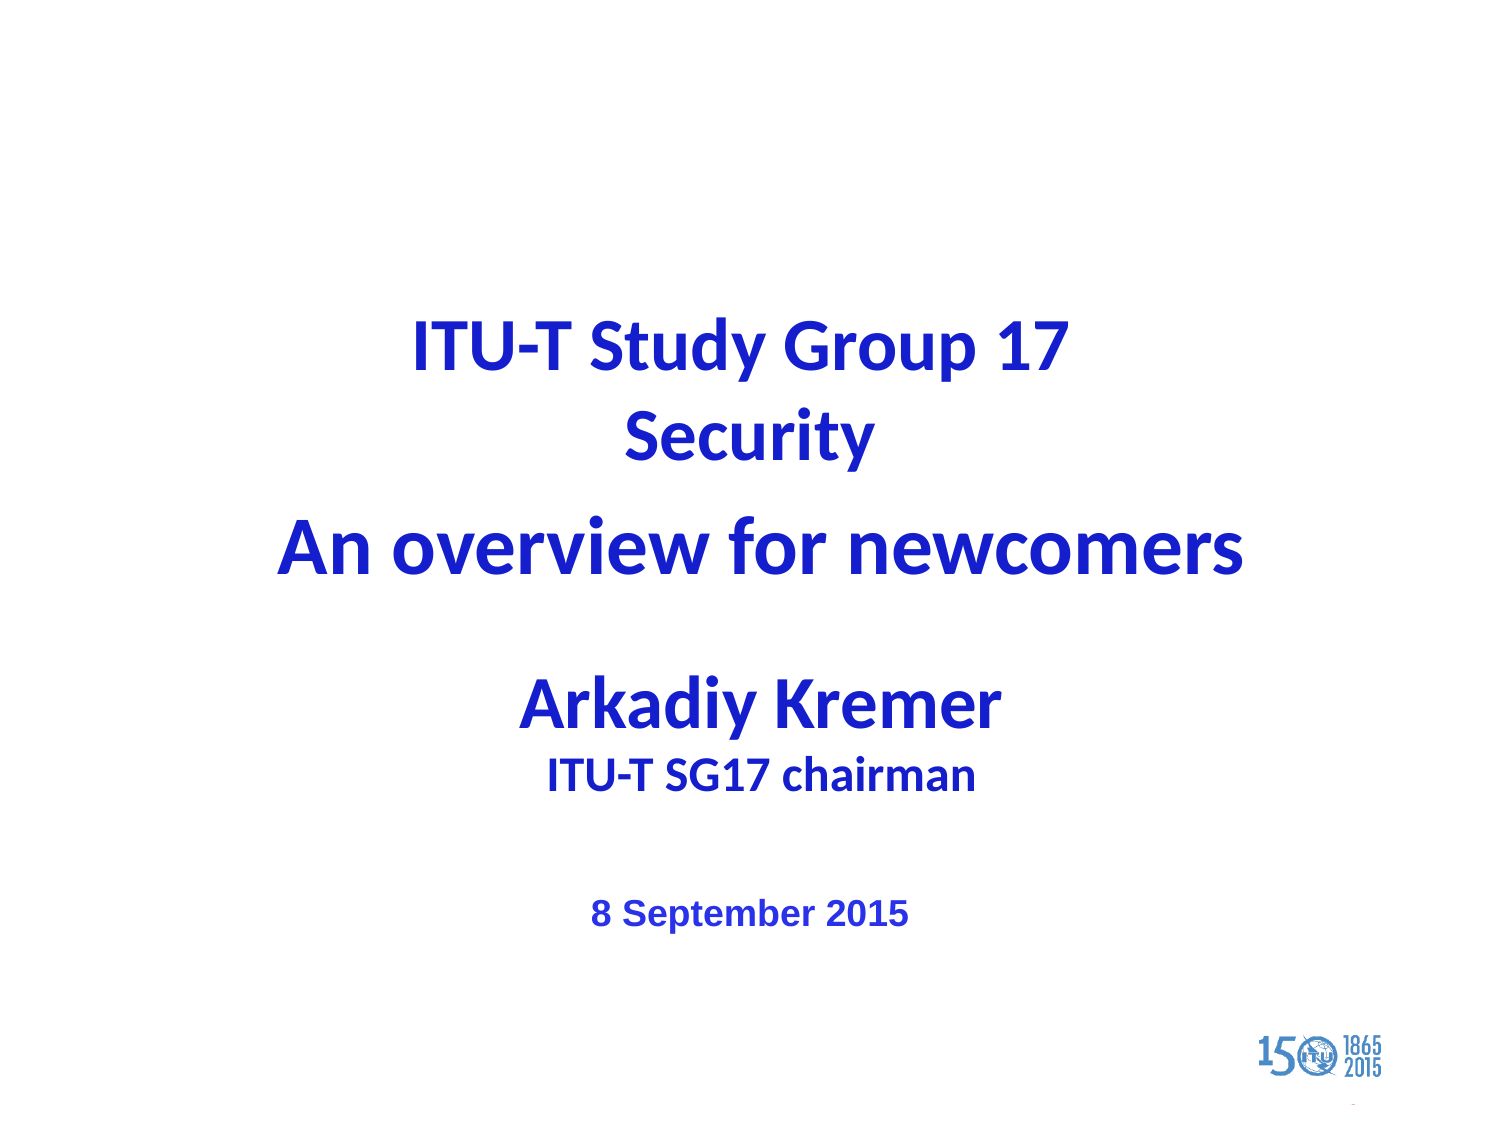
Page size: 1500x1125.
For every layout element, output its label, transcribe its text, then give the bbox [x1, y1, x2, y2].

title ITU-T Study Group 17 Security [112, 255, 1388, 516]
subtitle An overview for newcomers Arkadiy Kremer ITU-T SG17 chairman [123, 503, 1400, 634]
picture [1257, 1011, 1382, 1105]
text_box 8 September 2015 [478, 881, 1022, 942]
